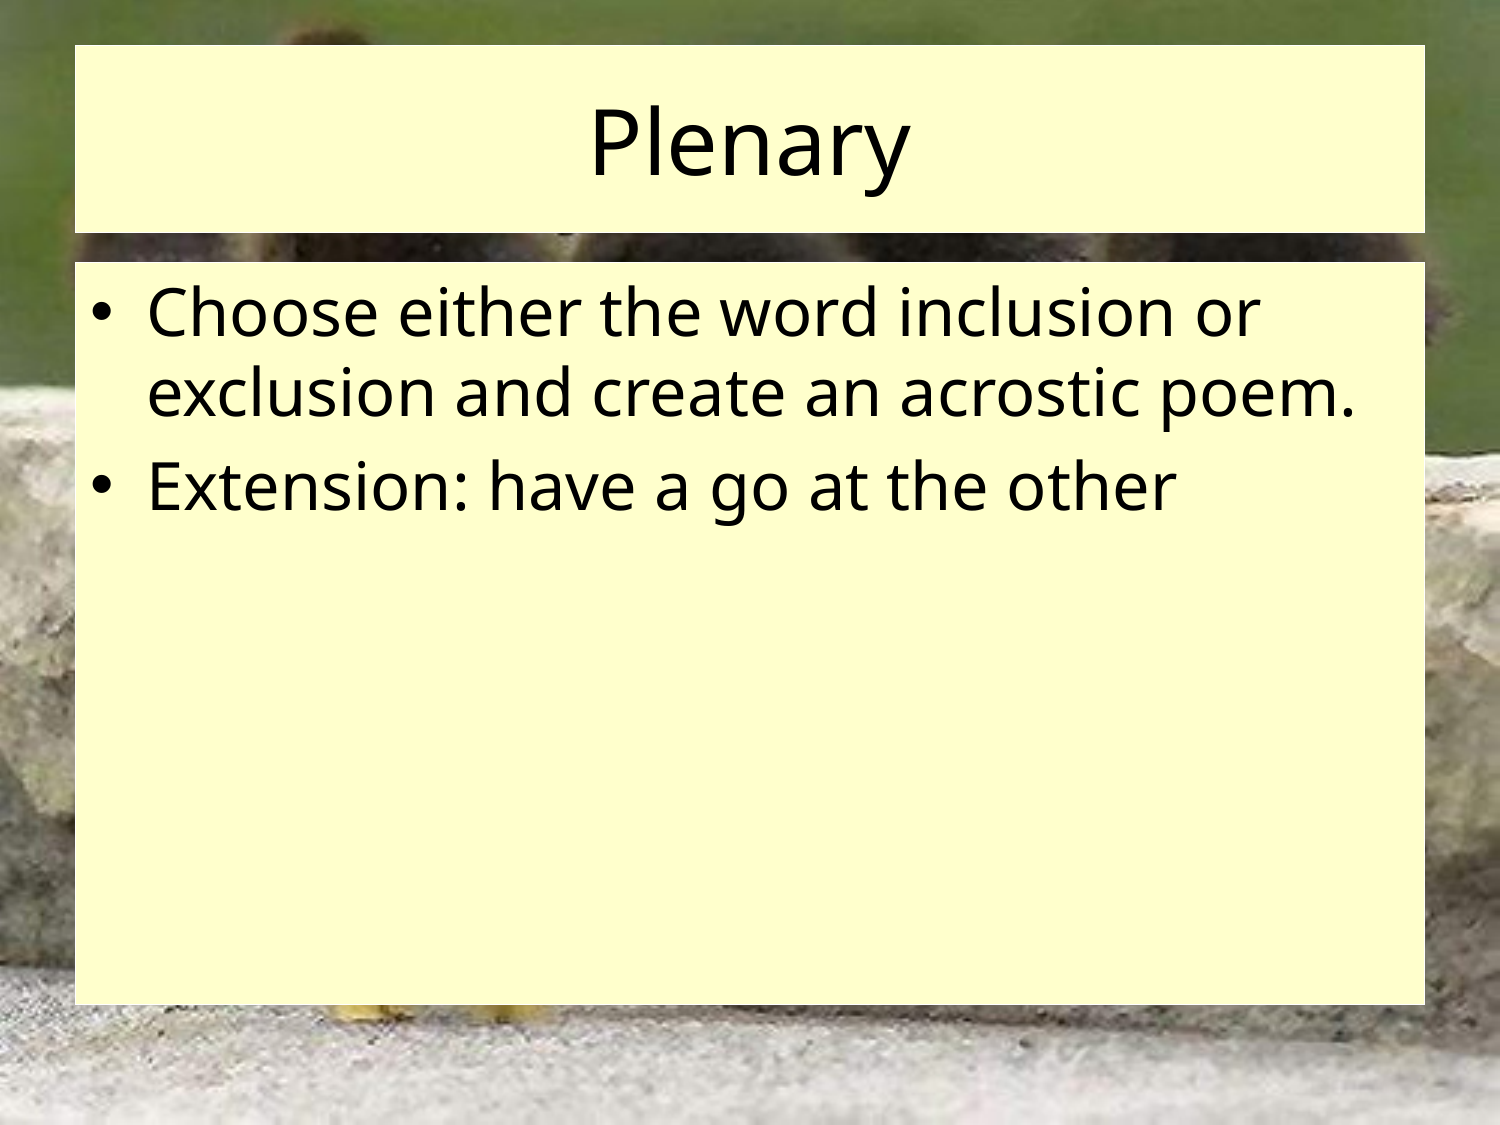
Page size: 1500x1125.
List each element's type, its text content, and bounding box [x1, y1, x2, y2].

title Plenary [75, 45, 1425, 233]
list Choose either the word inclusion or exclusion and create an acrostic poem. Extension: have a go at the other [75, 262, 1425, 1005]
picture [0, 0, 1500, 1125]
